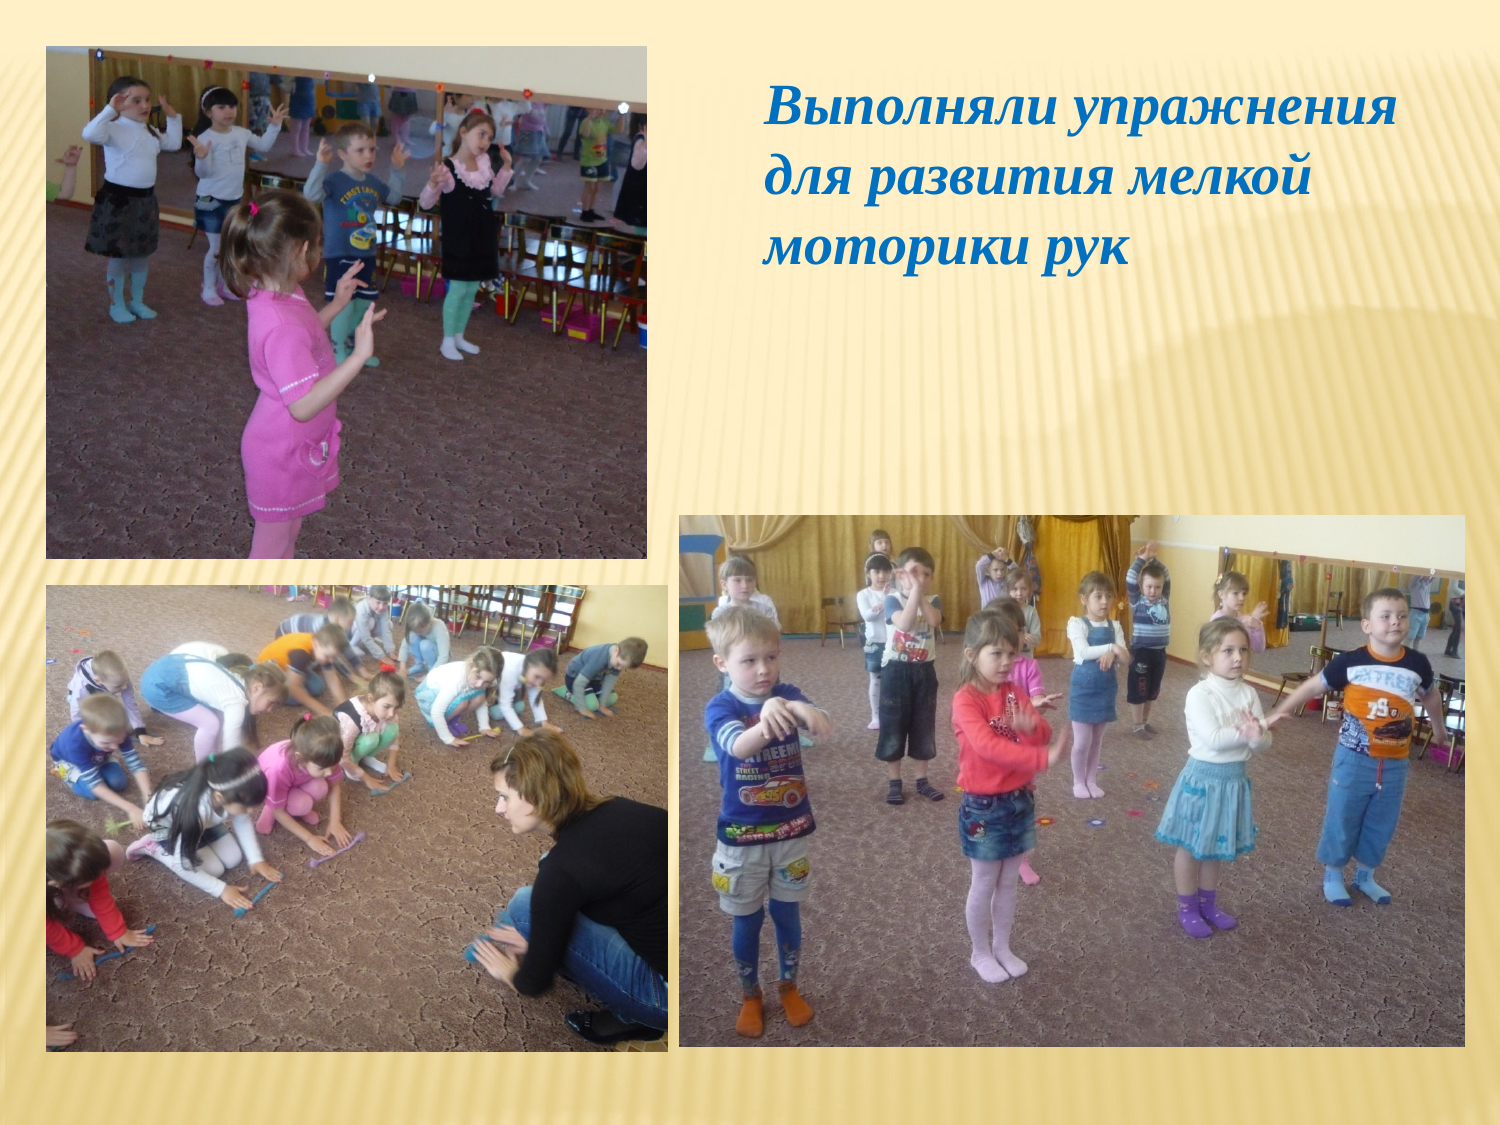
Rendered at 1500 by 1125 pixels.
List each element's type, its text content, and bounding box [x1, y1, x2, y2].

text_box Выполняли упражнения для развития мелкой моторики рук [750, 58, 1430, 284]
picture [679, 515, 1466, 1047]
picture [46, 46, 647, 559]
picture [46, 585, 669, 1052]
